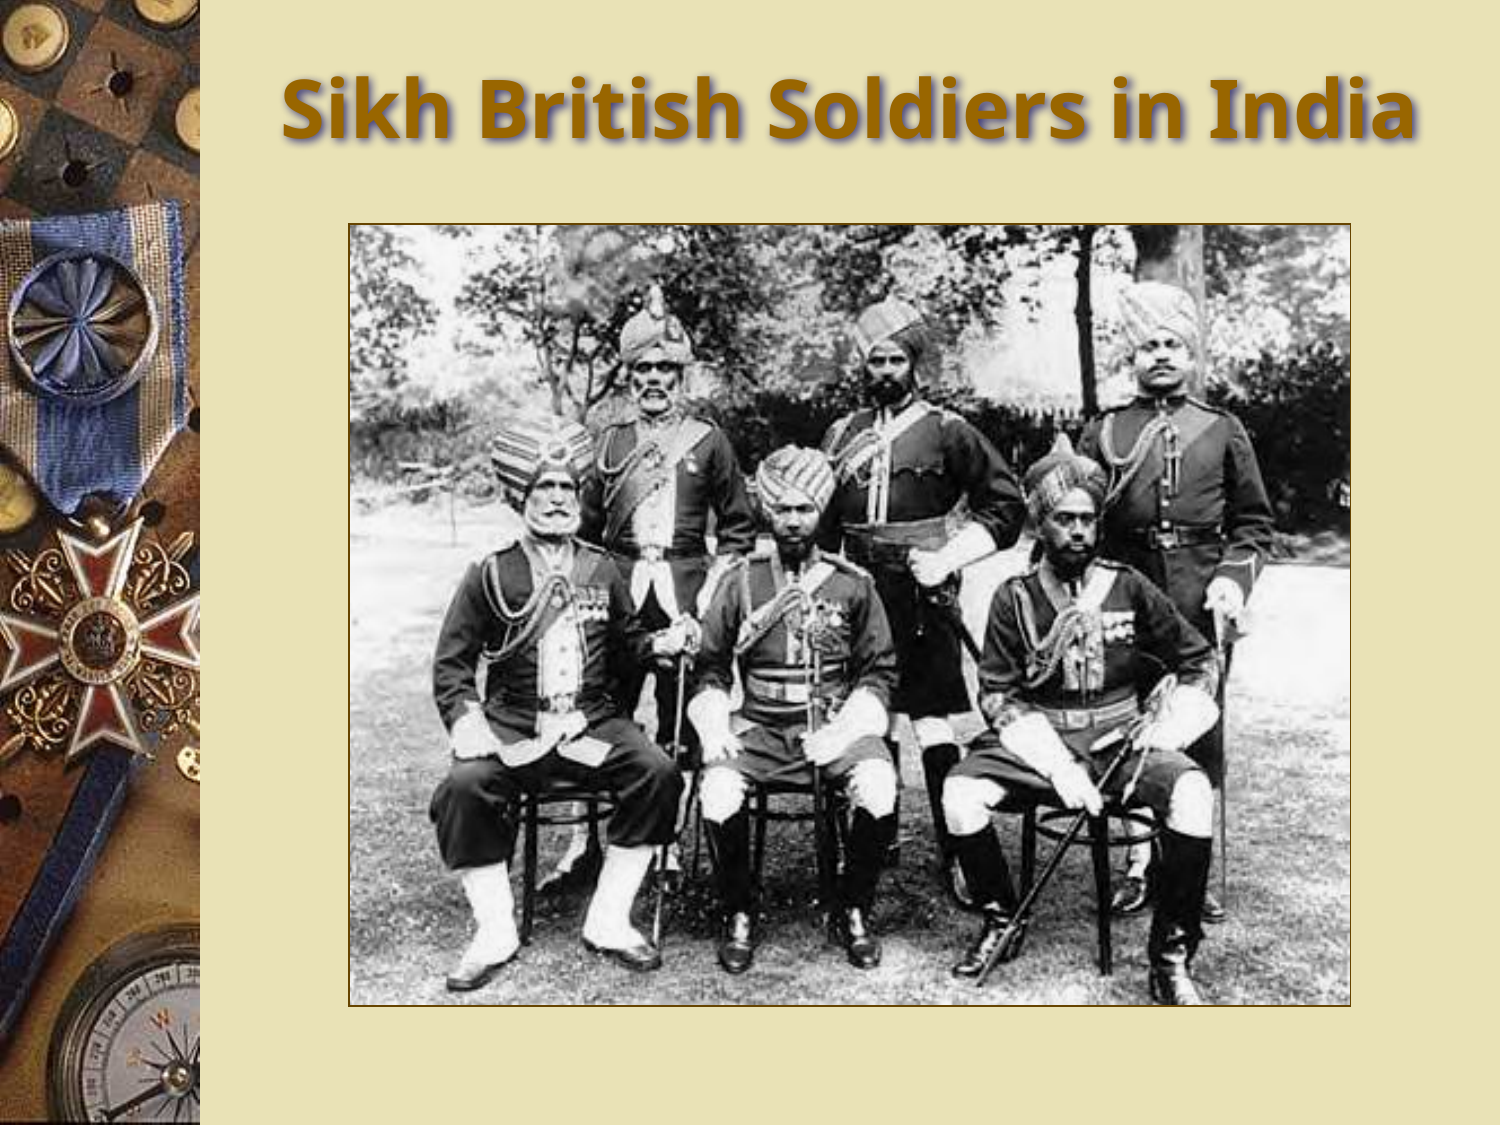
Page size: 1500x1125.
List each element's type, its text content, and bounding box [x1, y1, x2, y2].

text_box Sikh British Soldiers in India [225, 50, 1475, 163]
picture [0, 0, 200, 1125]
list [349, 224, 1351, 1006]
